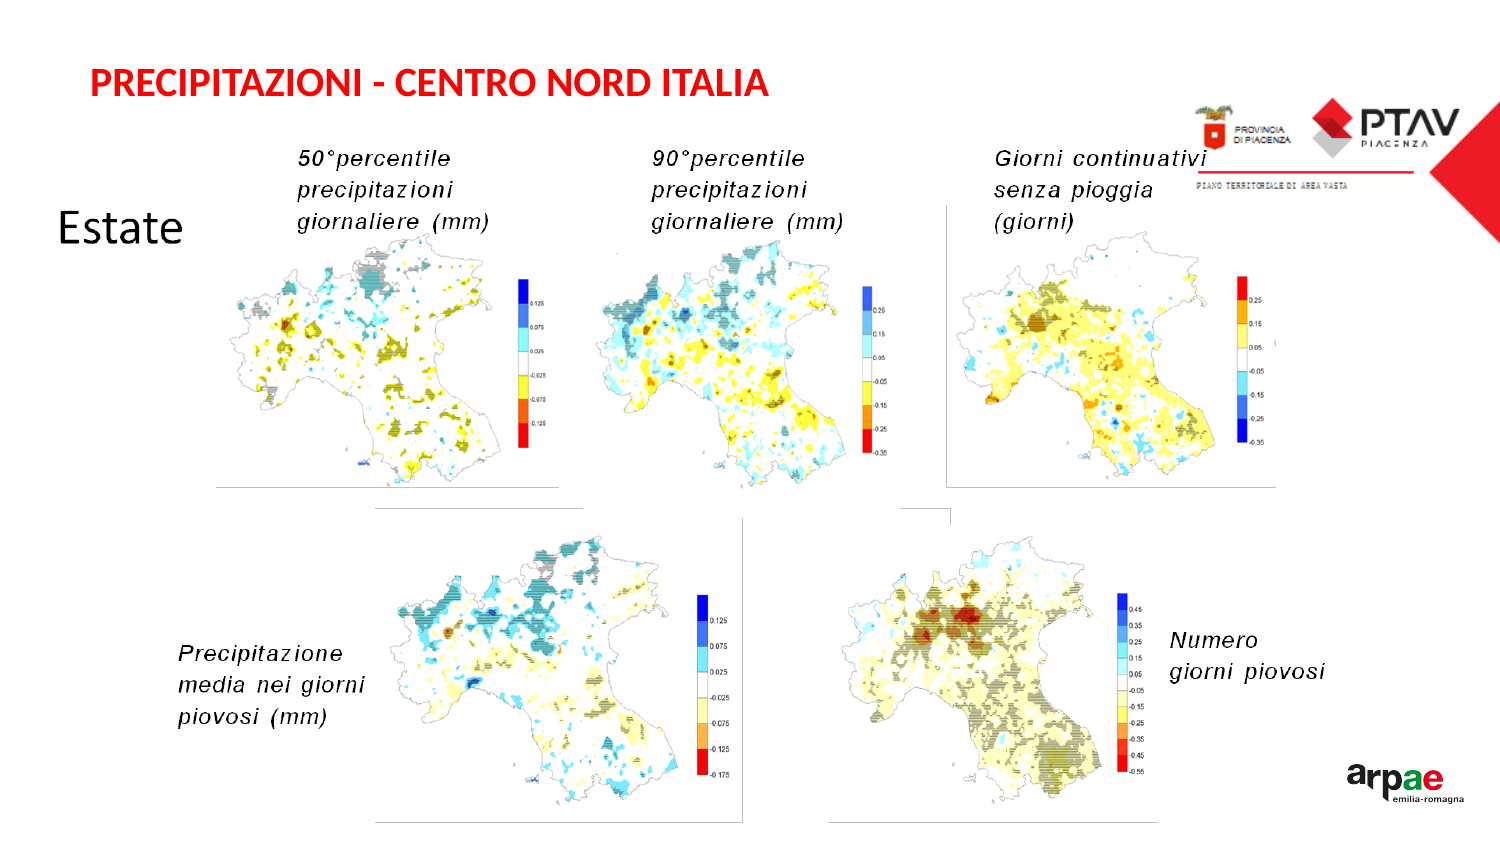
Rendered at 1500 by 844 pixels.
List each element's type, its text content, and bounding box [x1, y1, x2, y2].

picture [24, 72, 1500, 823]
title PRECIPITAZIONI - CENTRO NORD ITALIA [75, 18, 1425, 135]
